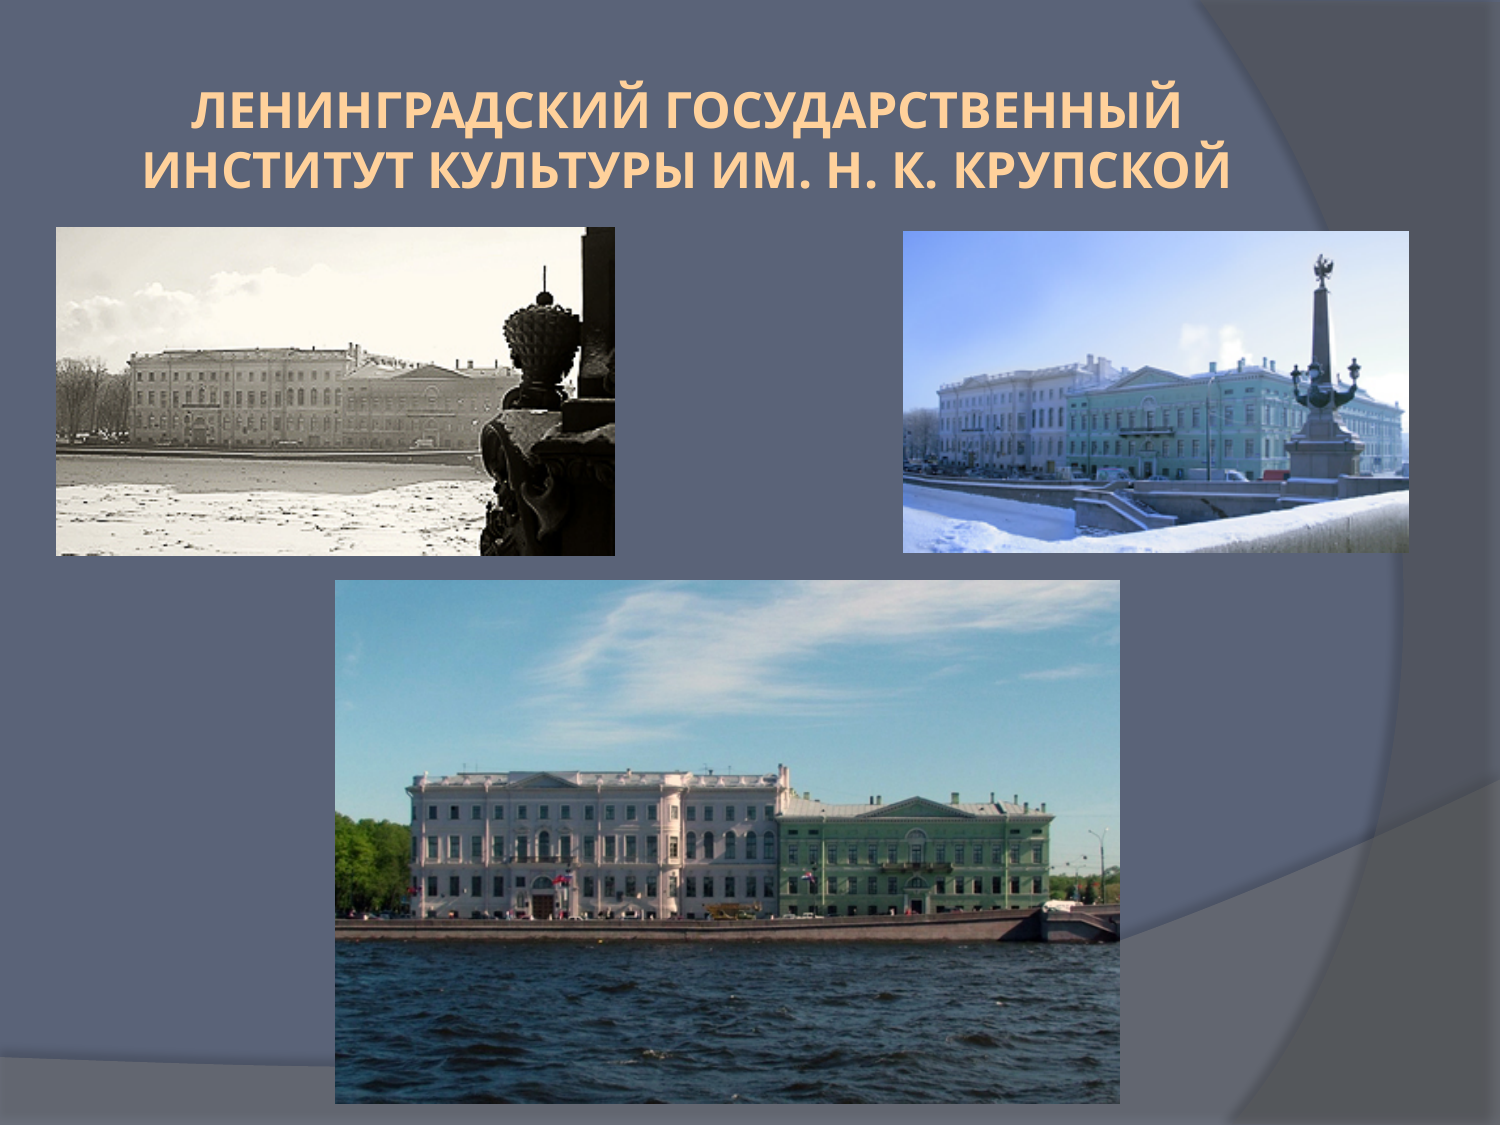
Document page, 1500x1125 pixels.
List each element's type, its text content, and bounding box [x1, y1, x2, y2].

picture [335, 580, 1120, 1104]
picture [903, 230, 1409, 553]
picture [55, 227, 616, 556]
title Ленинградский государственный институт культуры им. Н. К. Крупской [75, 45, 1300, 233]
